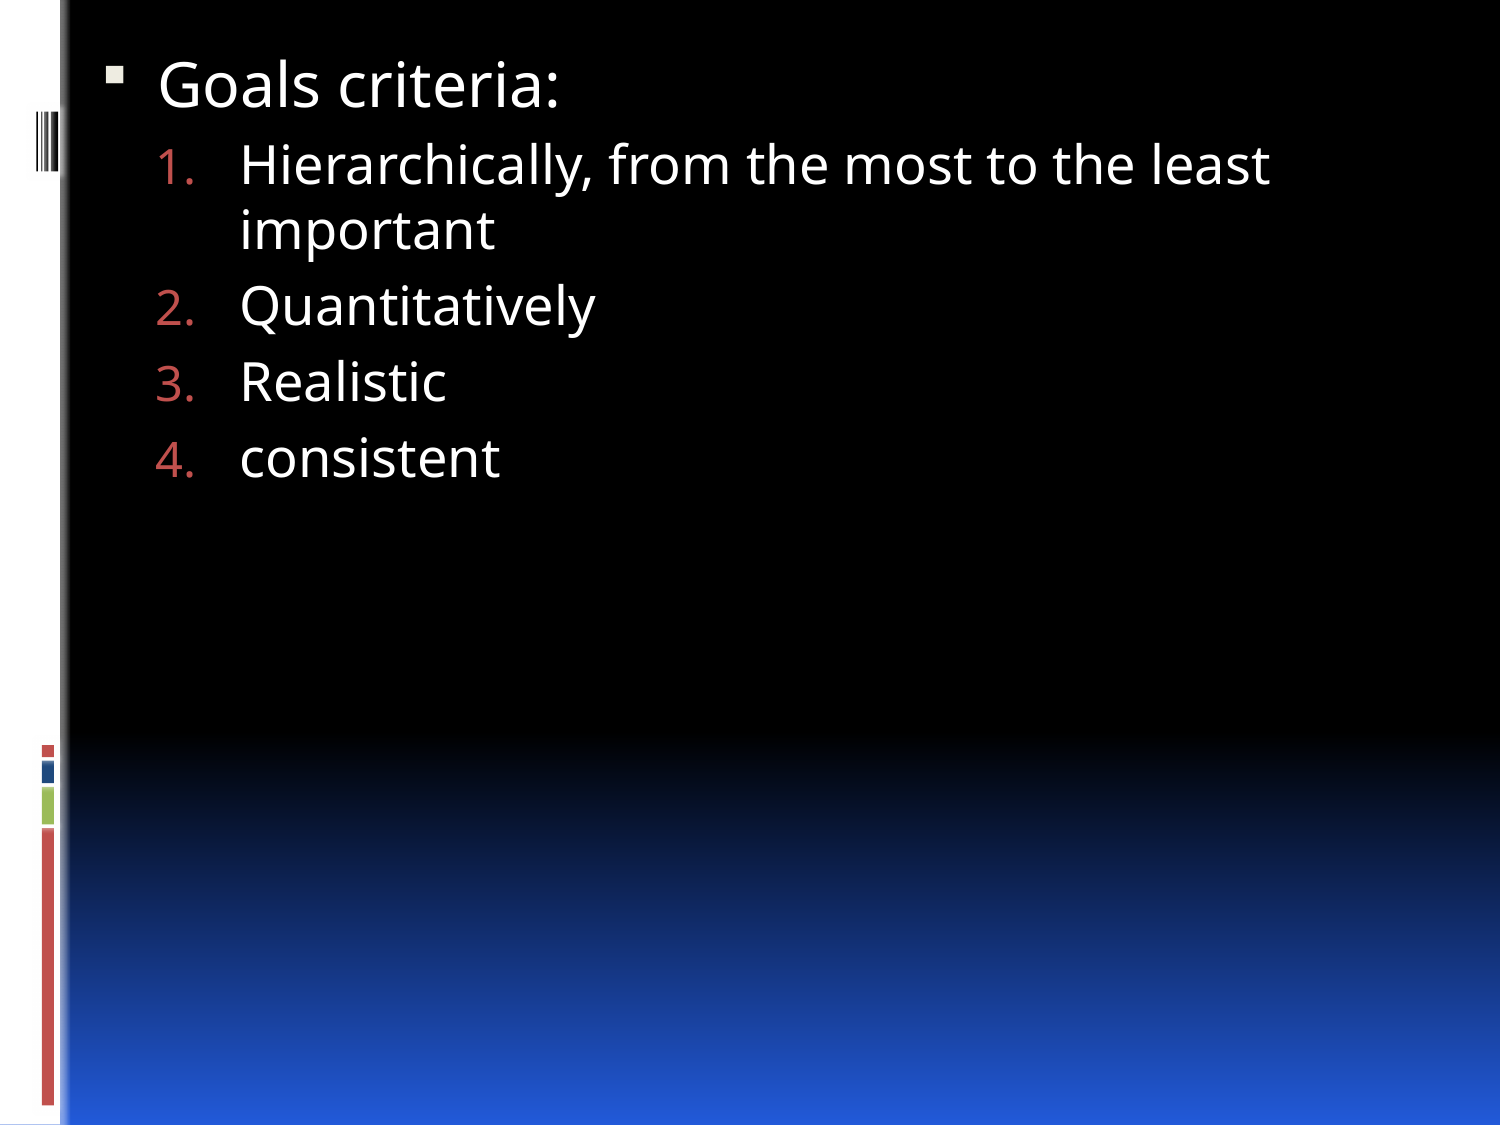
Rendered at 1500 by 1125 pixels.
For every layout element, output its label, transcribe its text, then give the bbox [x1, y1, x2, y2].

list Goals criteria: Hierarchically, from the most to the least important Quantitatively Realistic consistent [75, 37, 1425, 1005]
